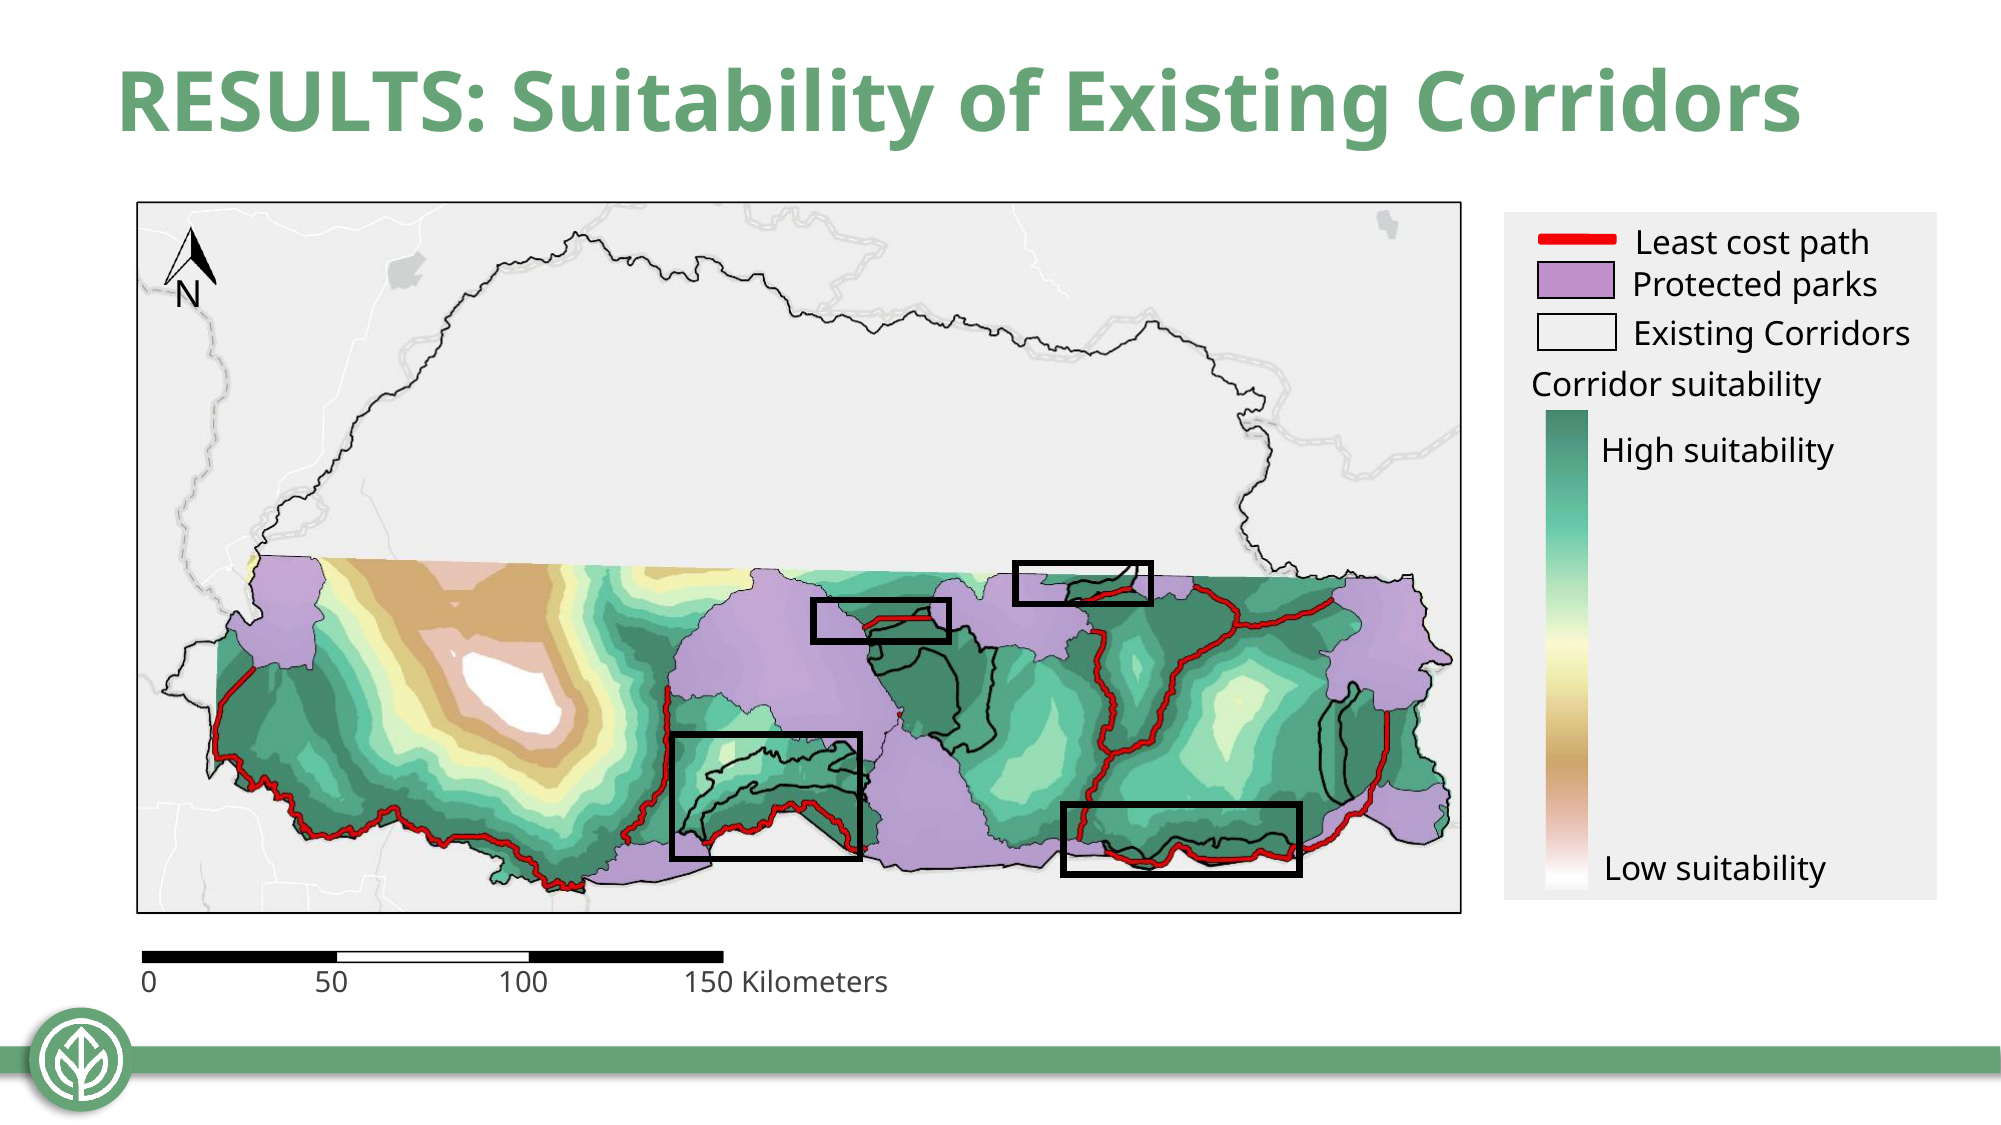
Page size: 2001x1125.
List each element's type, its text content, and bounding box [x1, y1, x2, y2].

text_box RESULTS: Suitability of Existing Corridors [100, 42, 1891, 167]
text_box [125, 193, 1472, 1007]
picture [39, 1018, 123, 1101]
picture [159, 226, 217, 285]
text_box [1505, 213, 1939, 900]
